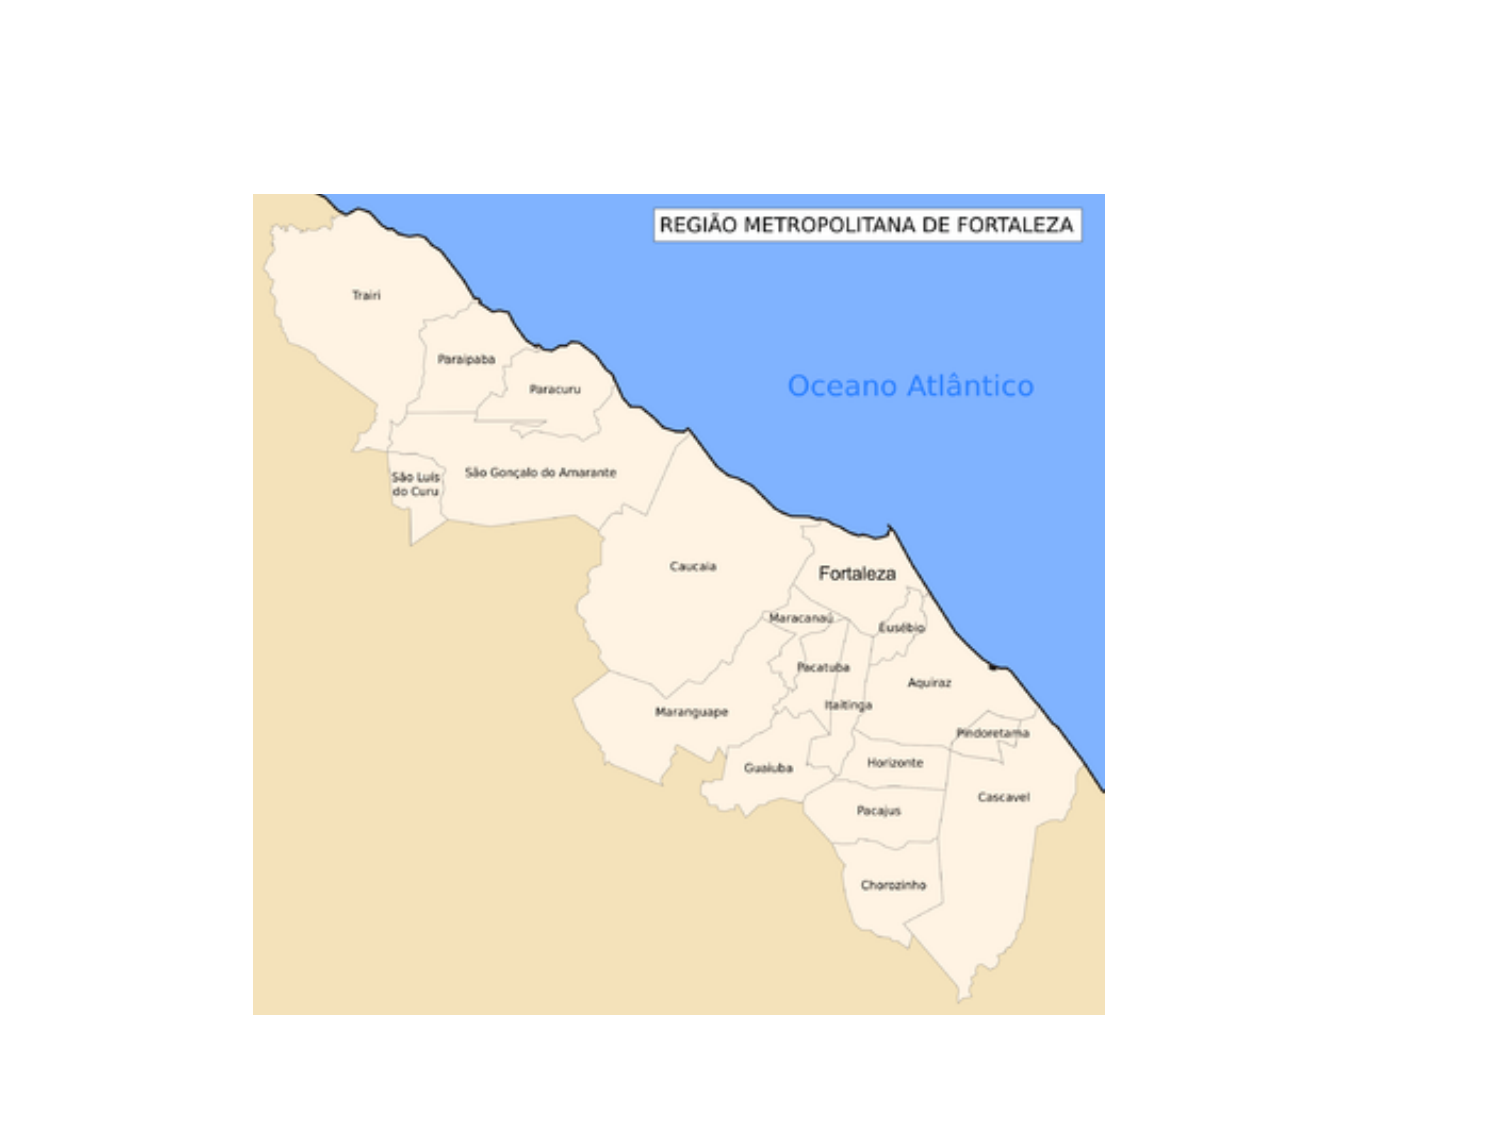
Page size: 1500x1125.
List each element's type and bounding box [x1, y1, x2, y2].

picture [253, 193, 1105, 1016]
